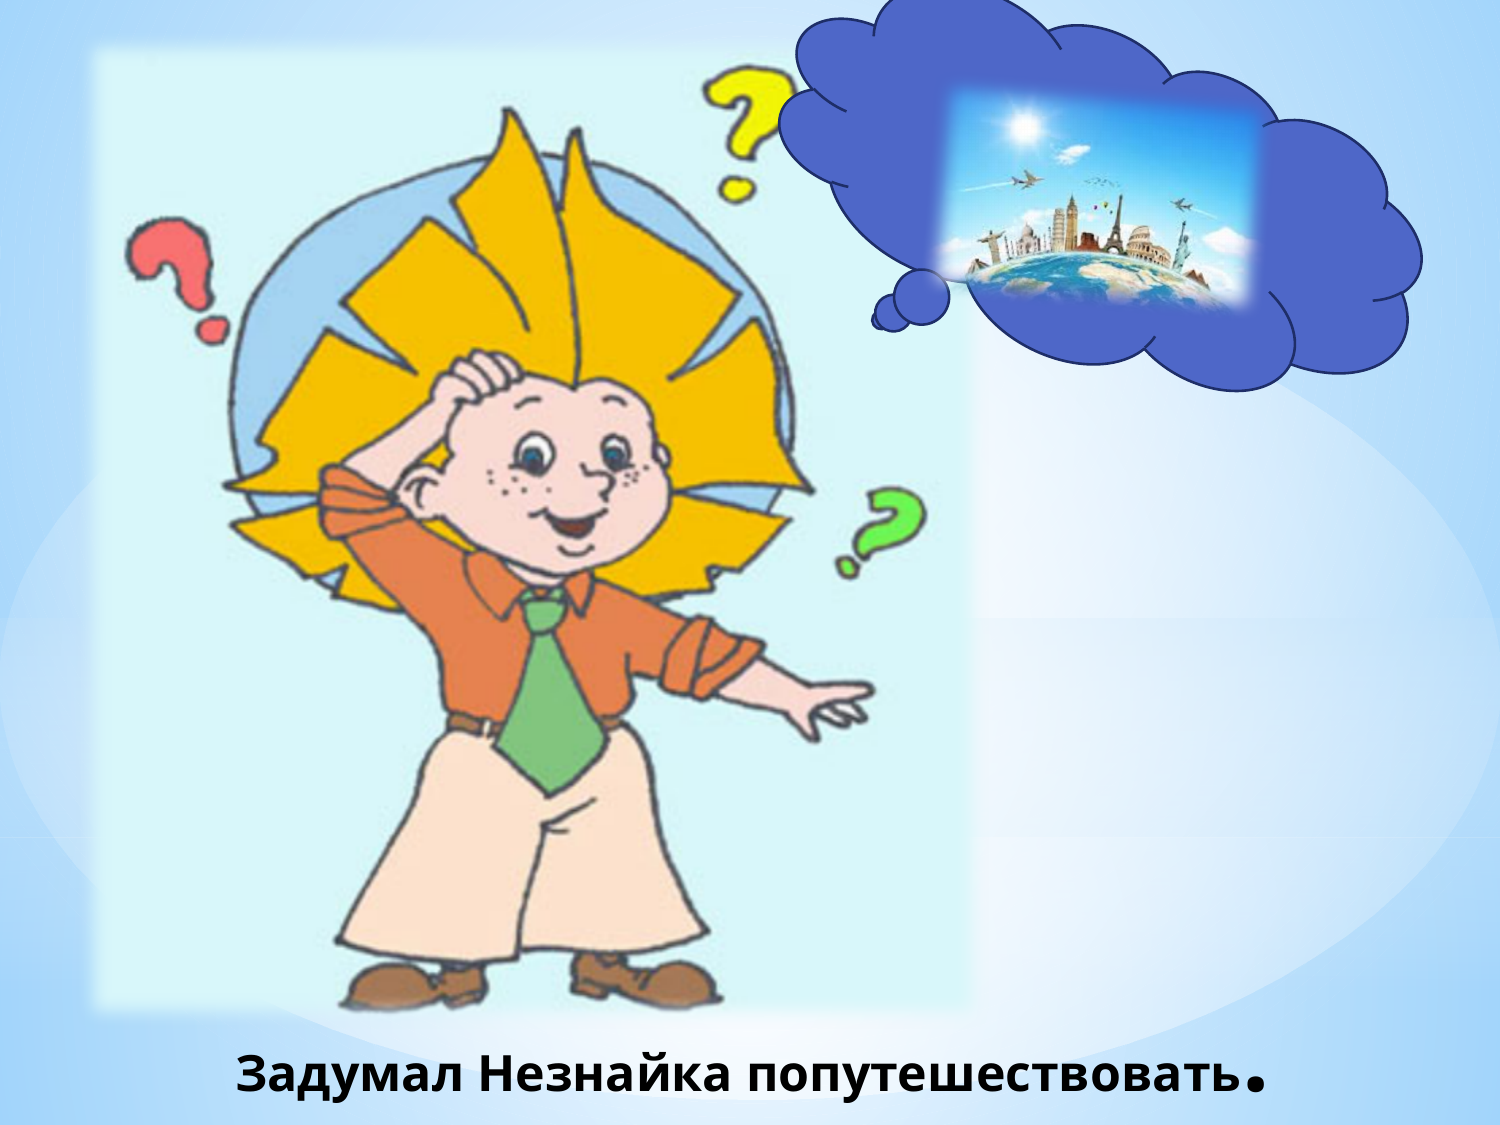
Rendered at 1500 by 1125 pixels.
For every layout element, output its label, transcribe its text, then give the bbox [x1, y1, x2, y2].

picture [924, 80, 1273, 313]
title Задумал Незнайка попутешествовать. [29, 987, 1500, 1123]
text_box [807, 0, 1233, 78]
text_box [994, 116, 1423, 393]
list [76, 30, 991, 1030]
